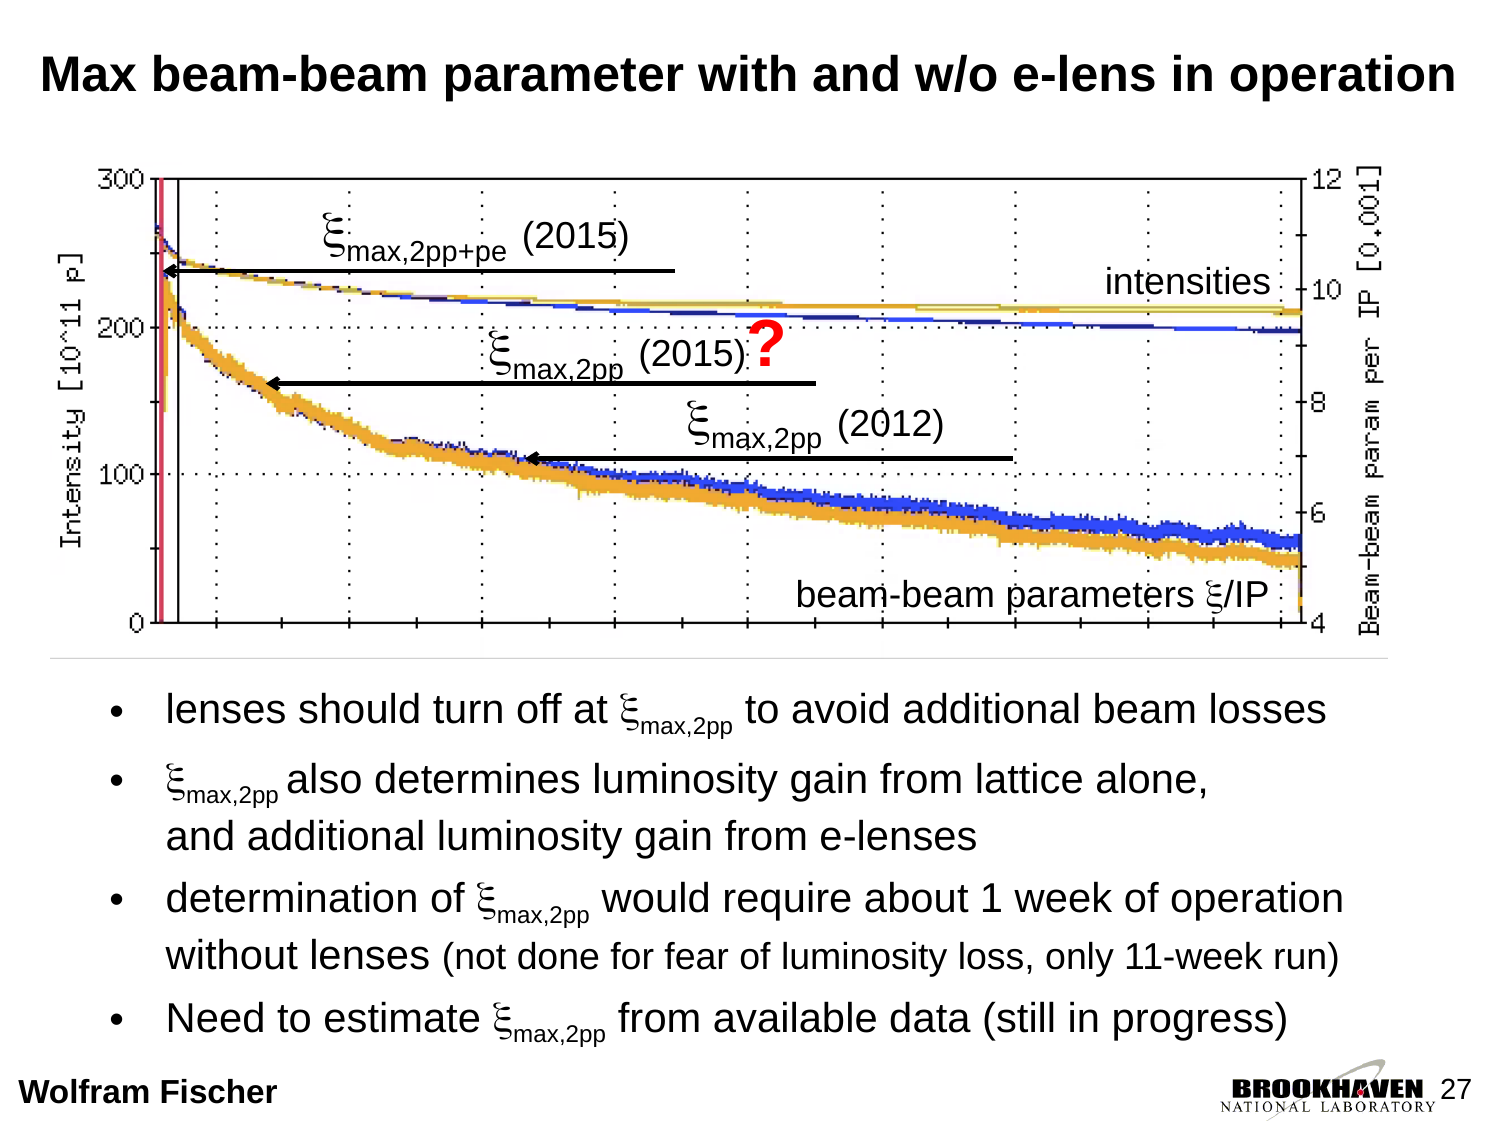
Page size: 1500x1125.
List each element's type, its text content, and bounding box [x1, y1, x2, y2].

picture [1220, 1058, 1437, 1121]
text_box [49, 162, 1388, 659]
text_box lenses should turn off at xmax,2pp to avoid additional beam losses xmax,2pp also determines luminosity gain from lattice alone, and additional luminosity gain from e-lenses determination of xmax,2pp would require about 1 week of operation without lenses (not done for fear of luminosity loss, only 11-week run) Need to estimate xmax,2pp from available data (still in progress) [94, 674, 1372, 1055]
title Max beam-beam parameter with and w/o e-lens in operation [24, 36, 1476, 106]
